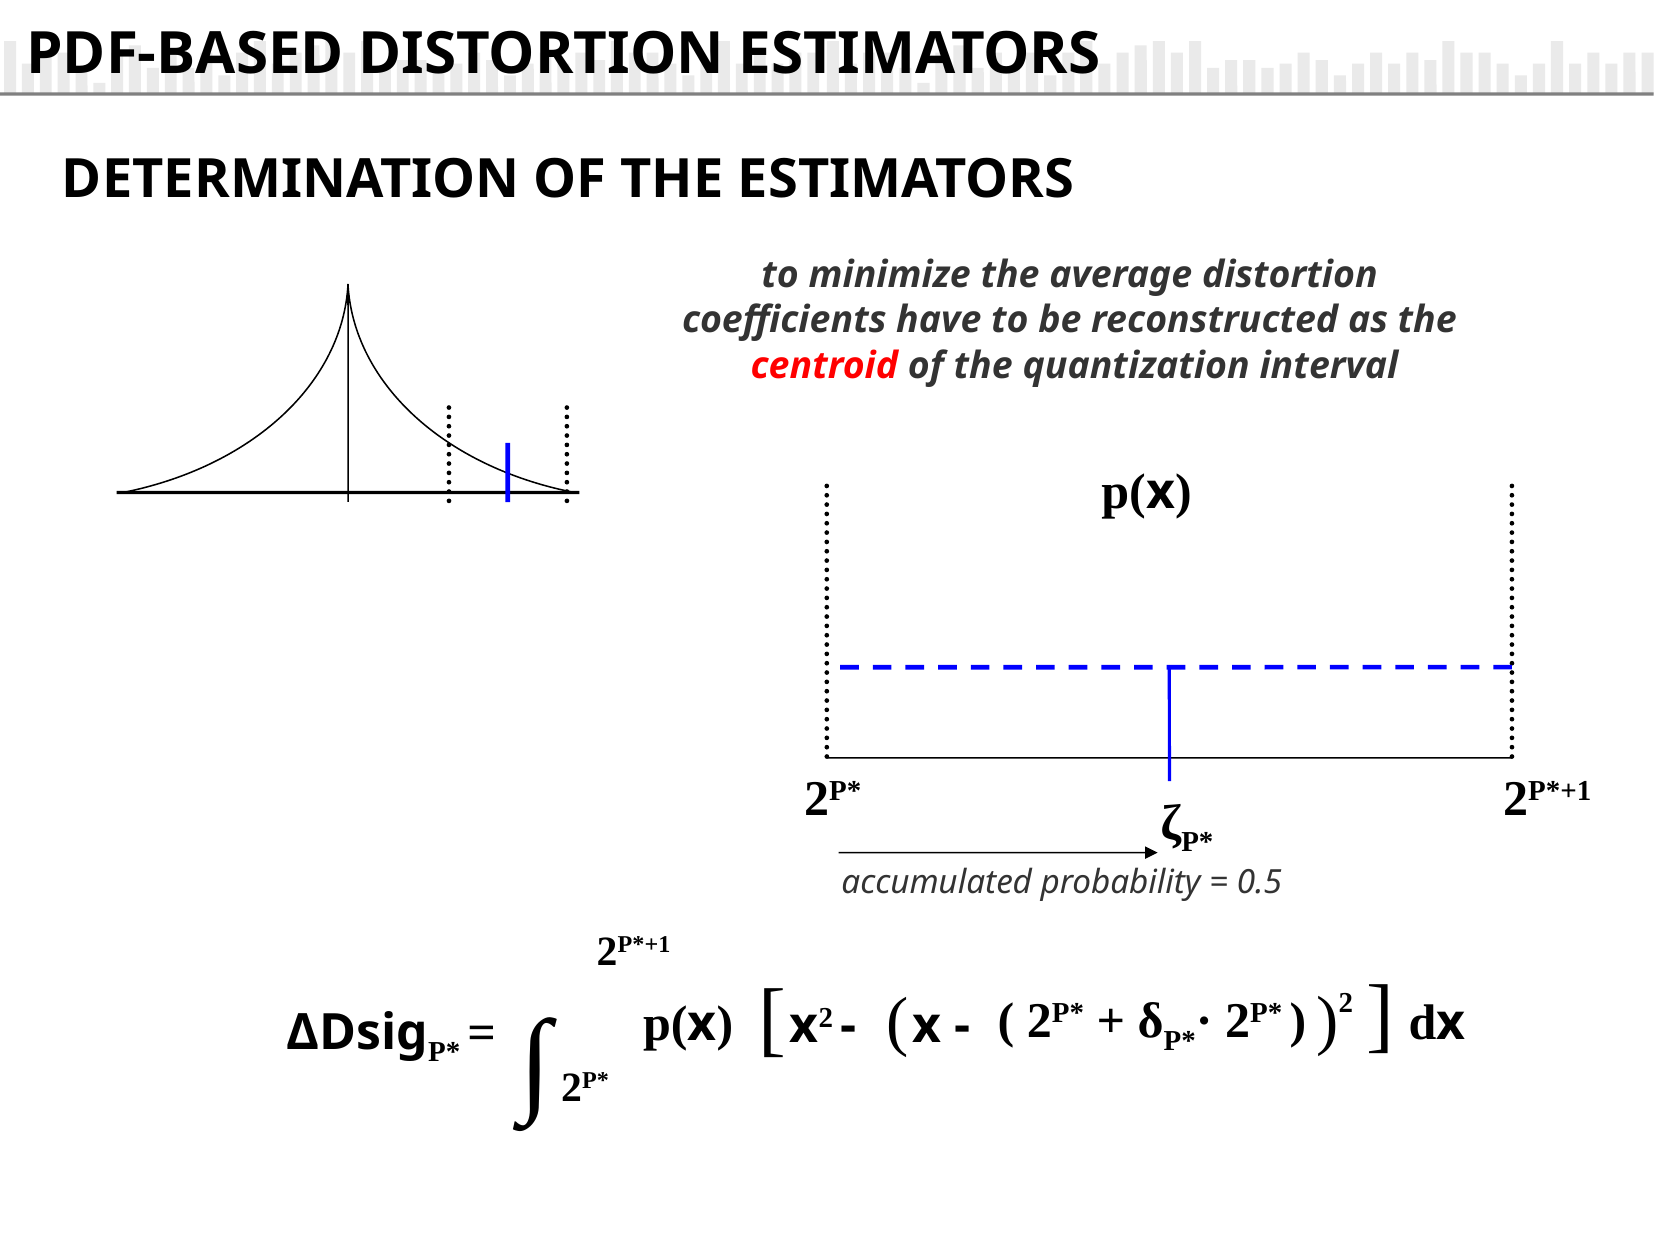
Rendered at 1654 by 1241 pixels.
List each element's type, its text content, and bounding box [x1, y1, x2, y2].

text_box PDF-BASED DISTORTION ESTIMATORS [11, 7, 1382, 93]
text_box 2P*+1 [1464, 757, 1630, 834]
text_box 2P* [779, 757, 886, 834]
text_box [22, 274, 674, 502]
text_box p(x) [1086, 450, 1252, 527]
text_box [271, 915, 1560, 1168]
text_box DETERMINATION OF THE ESTIMATORS [47, 135, 1512, 216]
text_box to minimize the average distortion coefficients have to be reconstructed as the centroid of the quantization interval [543, 242, 1607, 394]
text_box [1133, 666, 1241, 857]
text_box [826, 852, 1383, 909]
